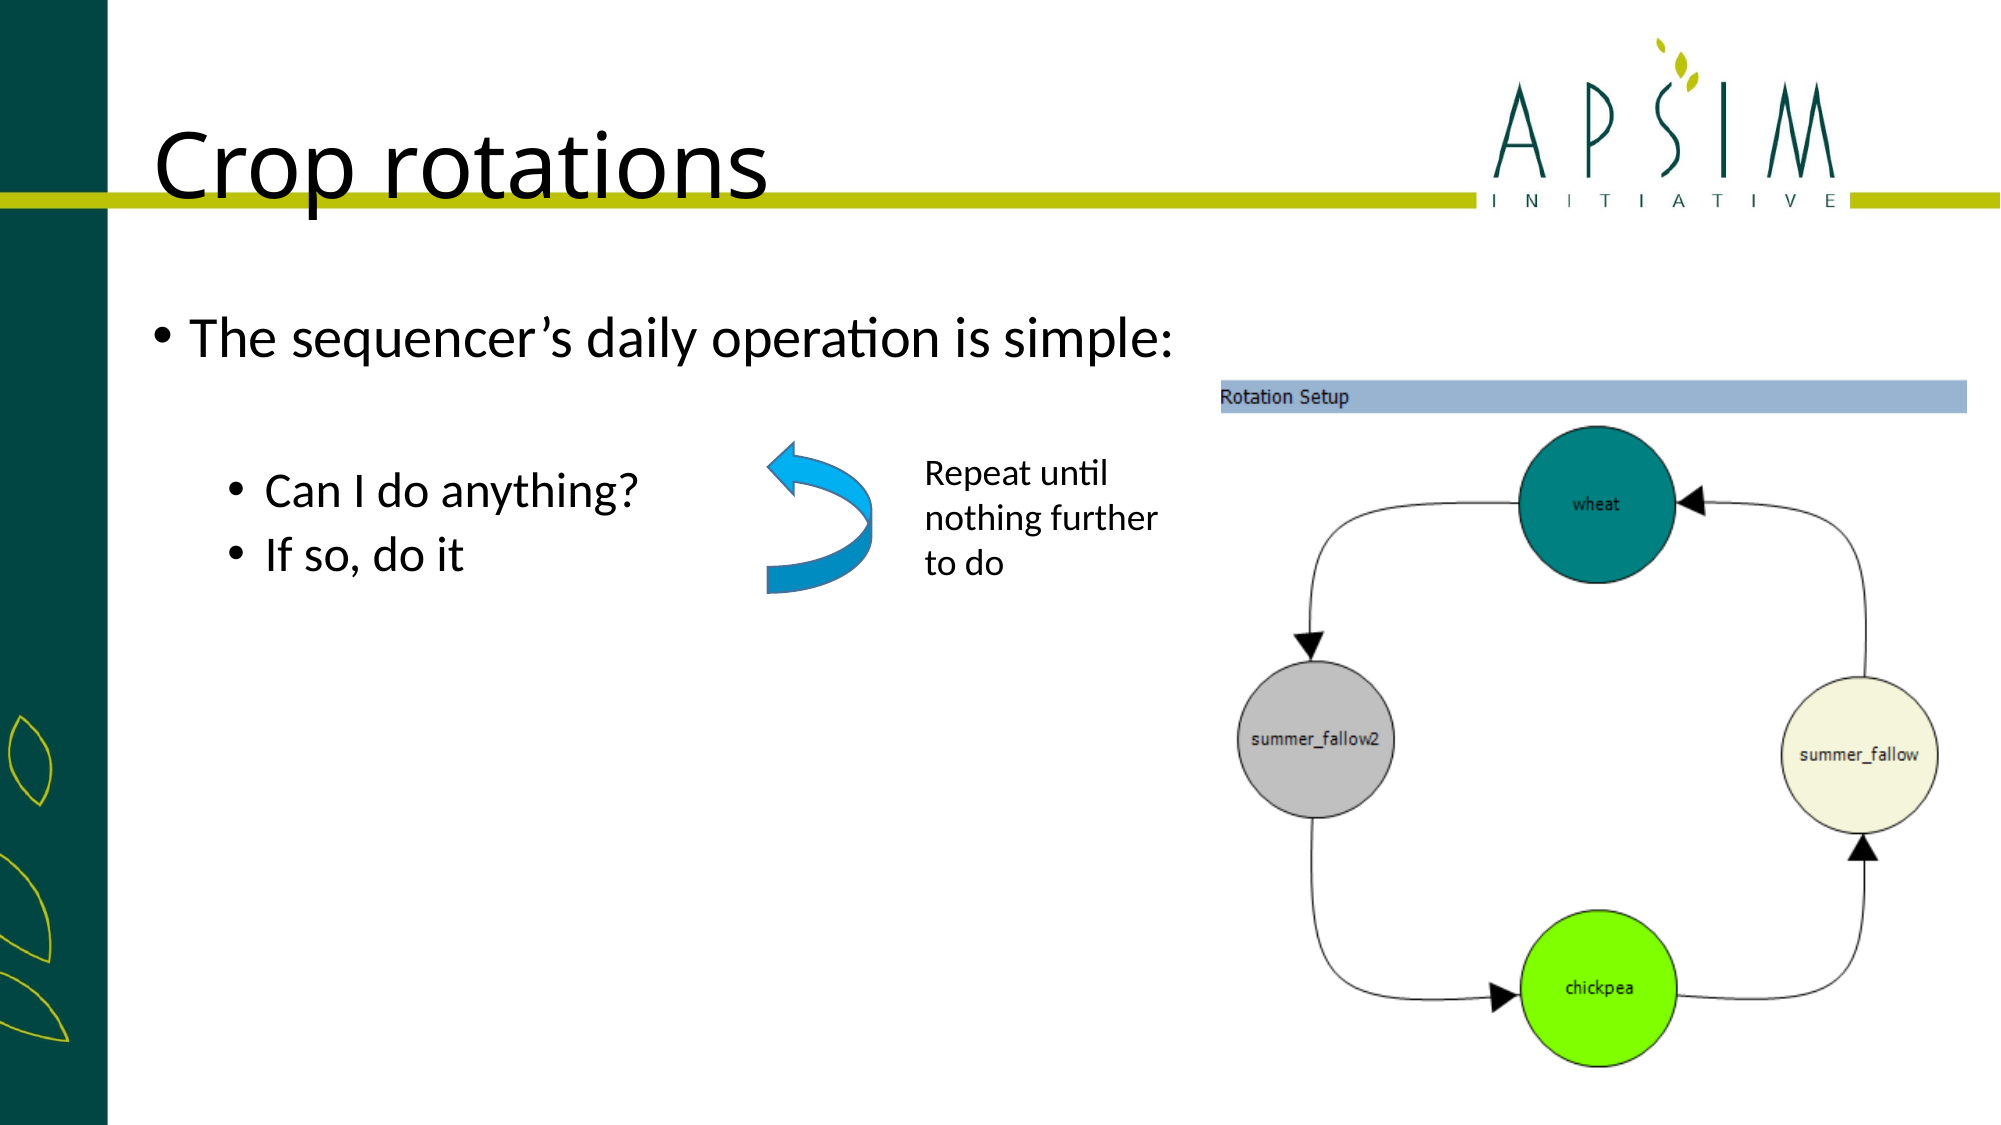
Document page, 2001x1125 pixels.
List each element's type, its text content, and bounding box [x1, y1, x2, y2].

picture [0, 0, 2000, 1125]
list The sequencer’s daily operation is simple: Can I do anything? If so, do it [137, 299, 1863, 1014]
text_box [766, 440, 873, 594]
text_box Repeat until nothing further to do [909, 441, 1183, 591]
title Crop rotations [137, 59, 1863, 278]
